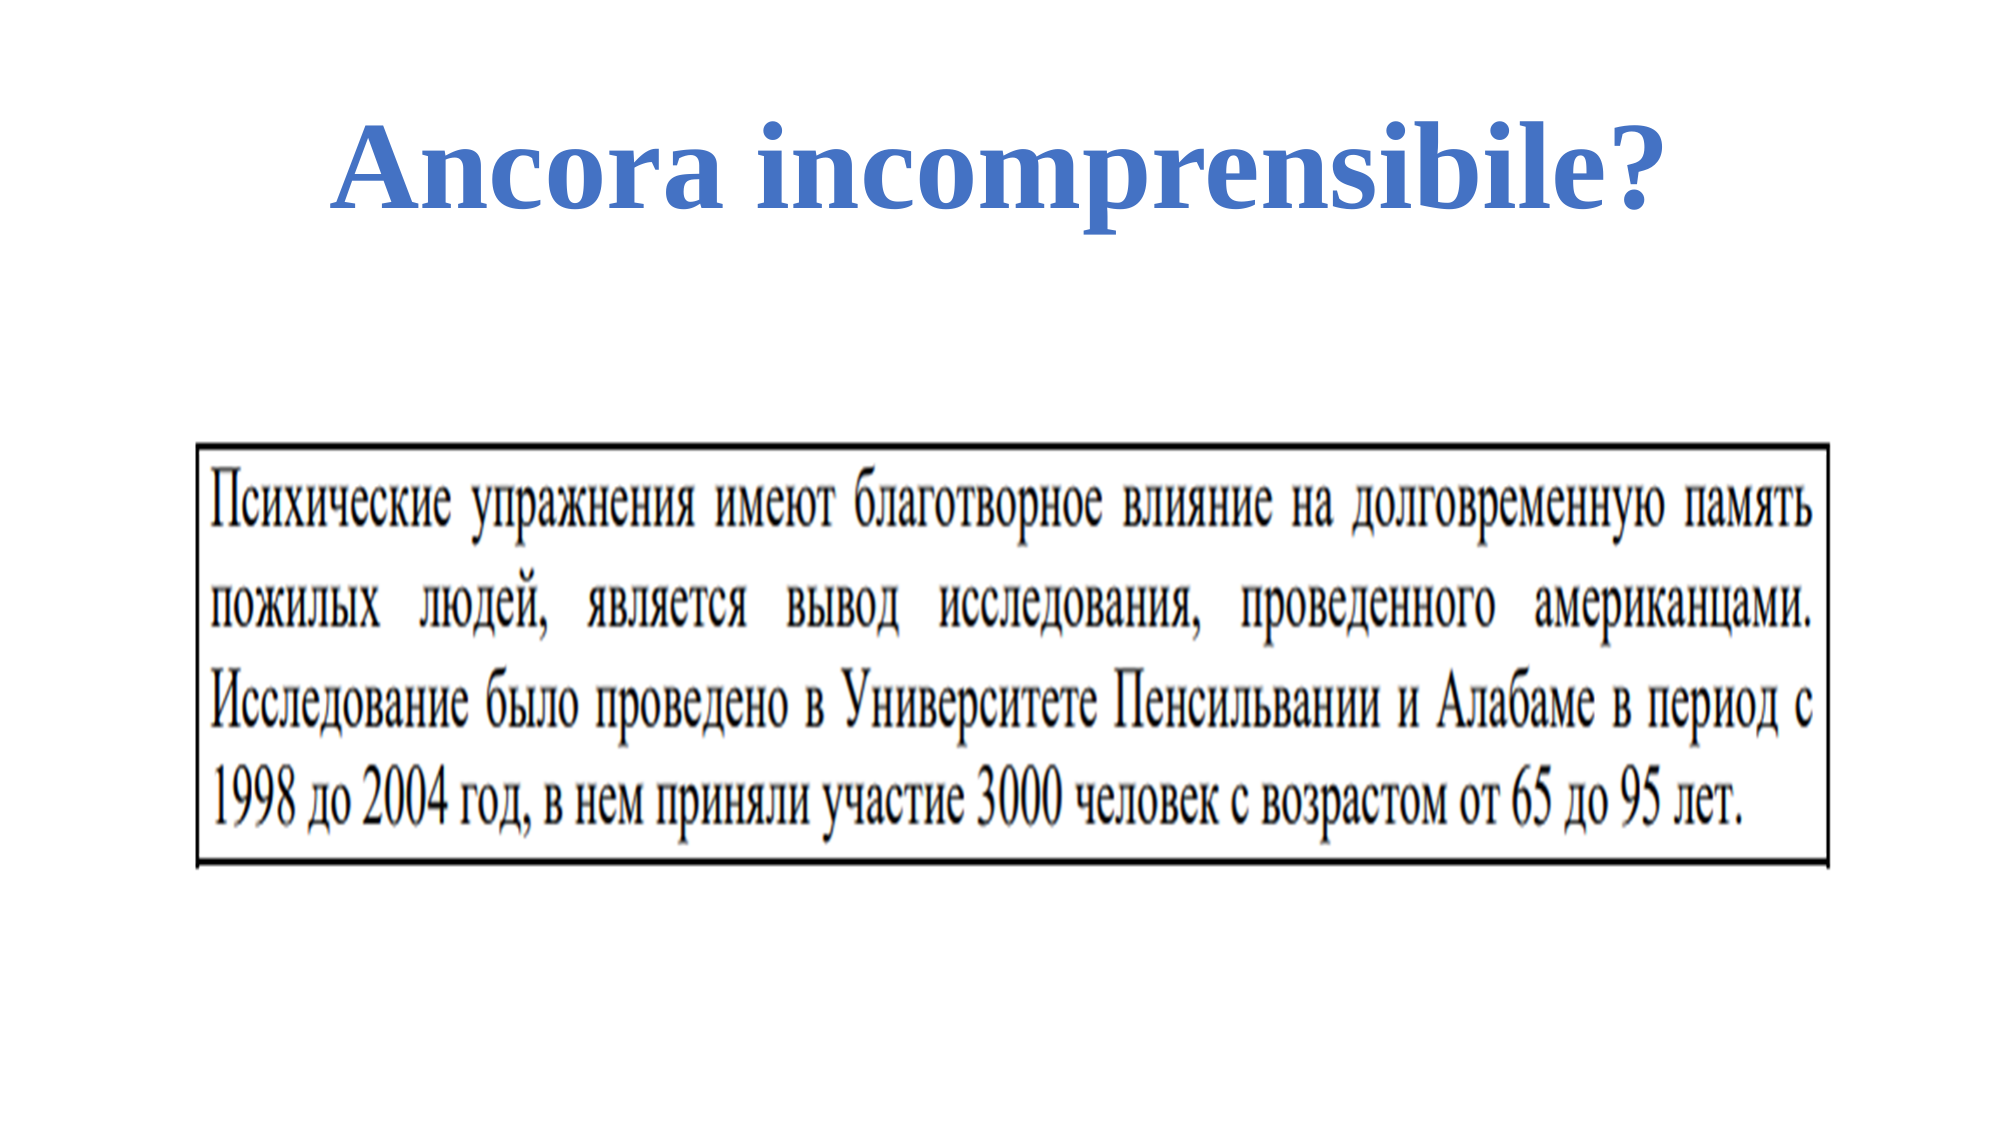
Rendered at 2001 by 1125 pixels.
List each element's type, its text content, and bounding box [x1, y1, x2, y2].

title Ancora incomprensibile? [137, 59, 1863, 278]
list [157, 430, 1842, 883]
